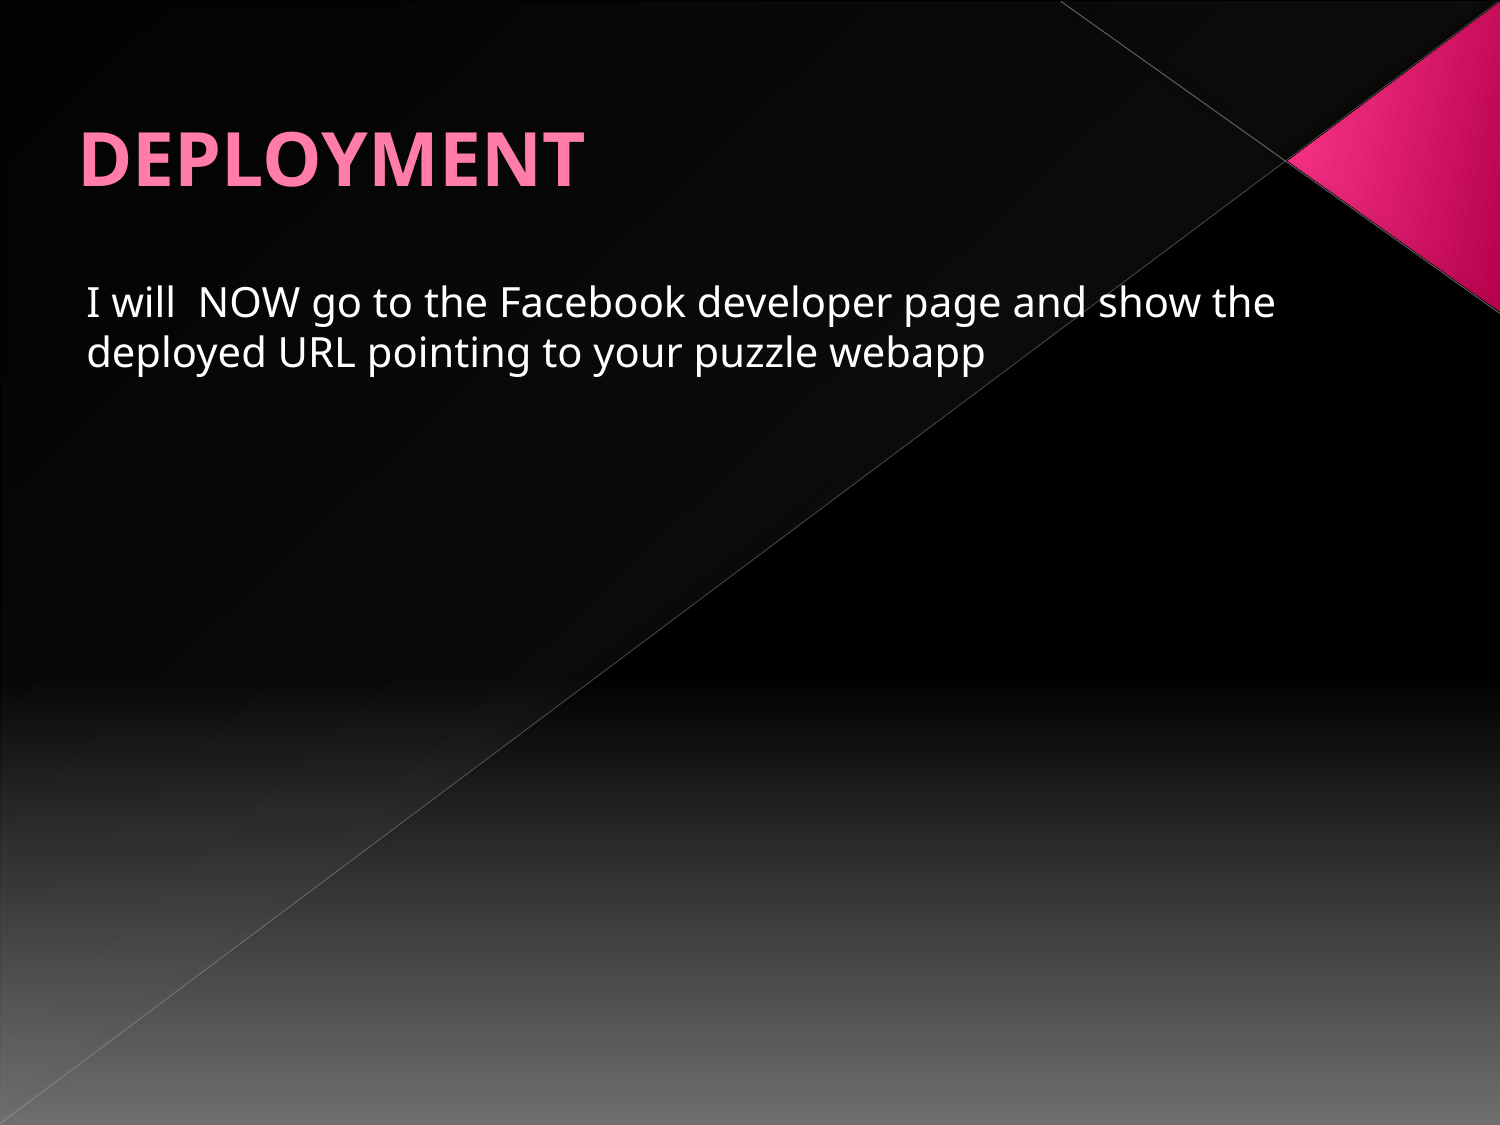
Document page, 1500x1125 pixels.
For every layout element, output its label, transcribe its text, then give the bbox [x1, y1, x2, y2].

title DEPLOYMENT [62, 44, 1250, 267]
list I will NOW go to the Facebook developer page and show the deployed URL pointing to your puzzle webapp [62, 267, 1400, 643]
